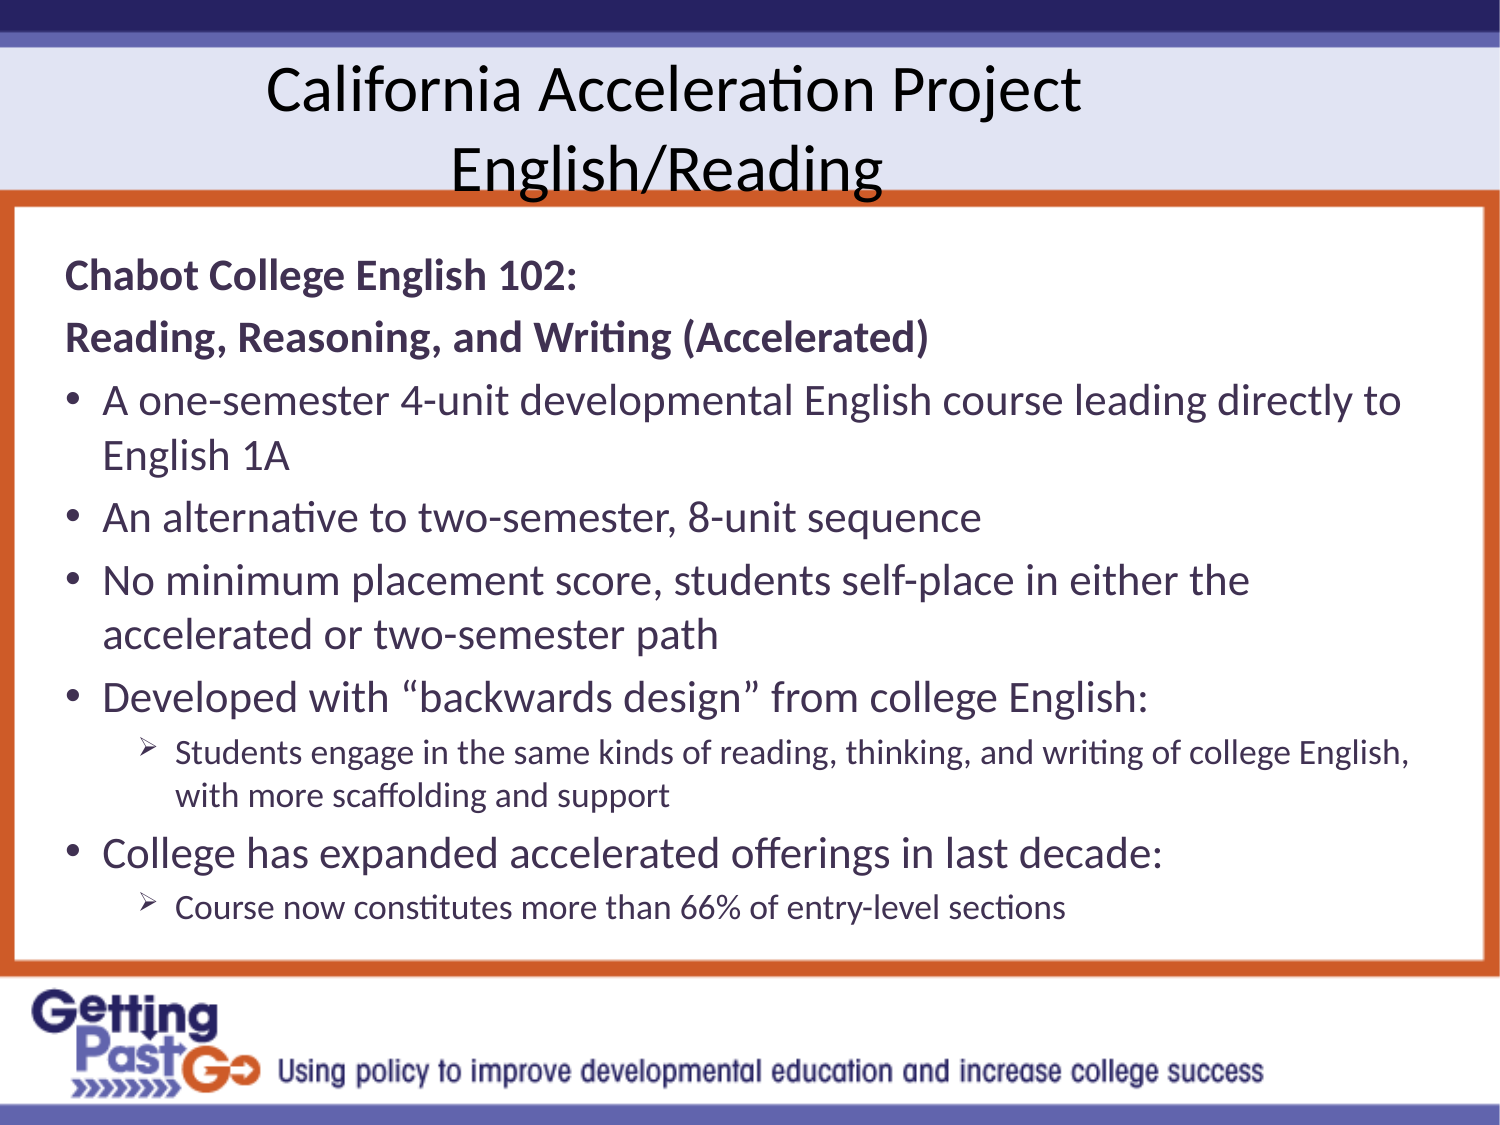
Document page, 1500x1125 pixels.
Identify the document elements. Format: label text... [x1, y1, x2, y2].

picture [0, 0, 1500, 1125]
title California Acceleration Project English/Reading [37, 62, 1313, 188]
subtitle Chabot College English 102: Reading, Reasoning, and Writing (Accelerated) A one-semester 4-unit developmental English course leading directly to English 1A An alternative to two-semester, 8-unit sequence No minimum placement score, students self-place in either the accelerated or two-semester path Developed with “backwards design” from college English: Students engage in the same kinds of reading, thinking, and writing of college English, with more scaffolding and support College has expanded accelerated offerings in last decade: Course now constitutes more than 66% of entry-level sections [50, 237, 1463, 938]
